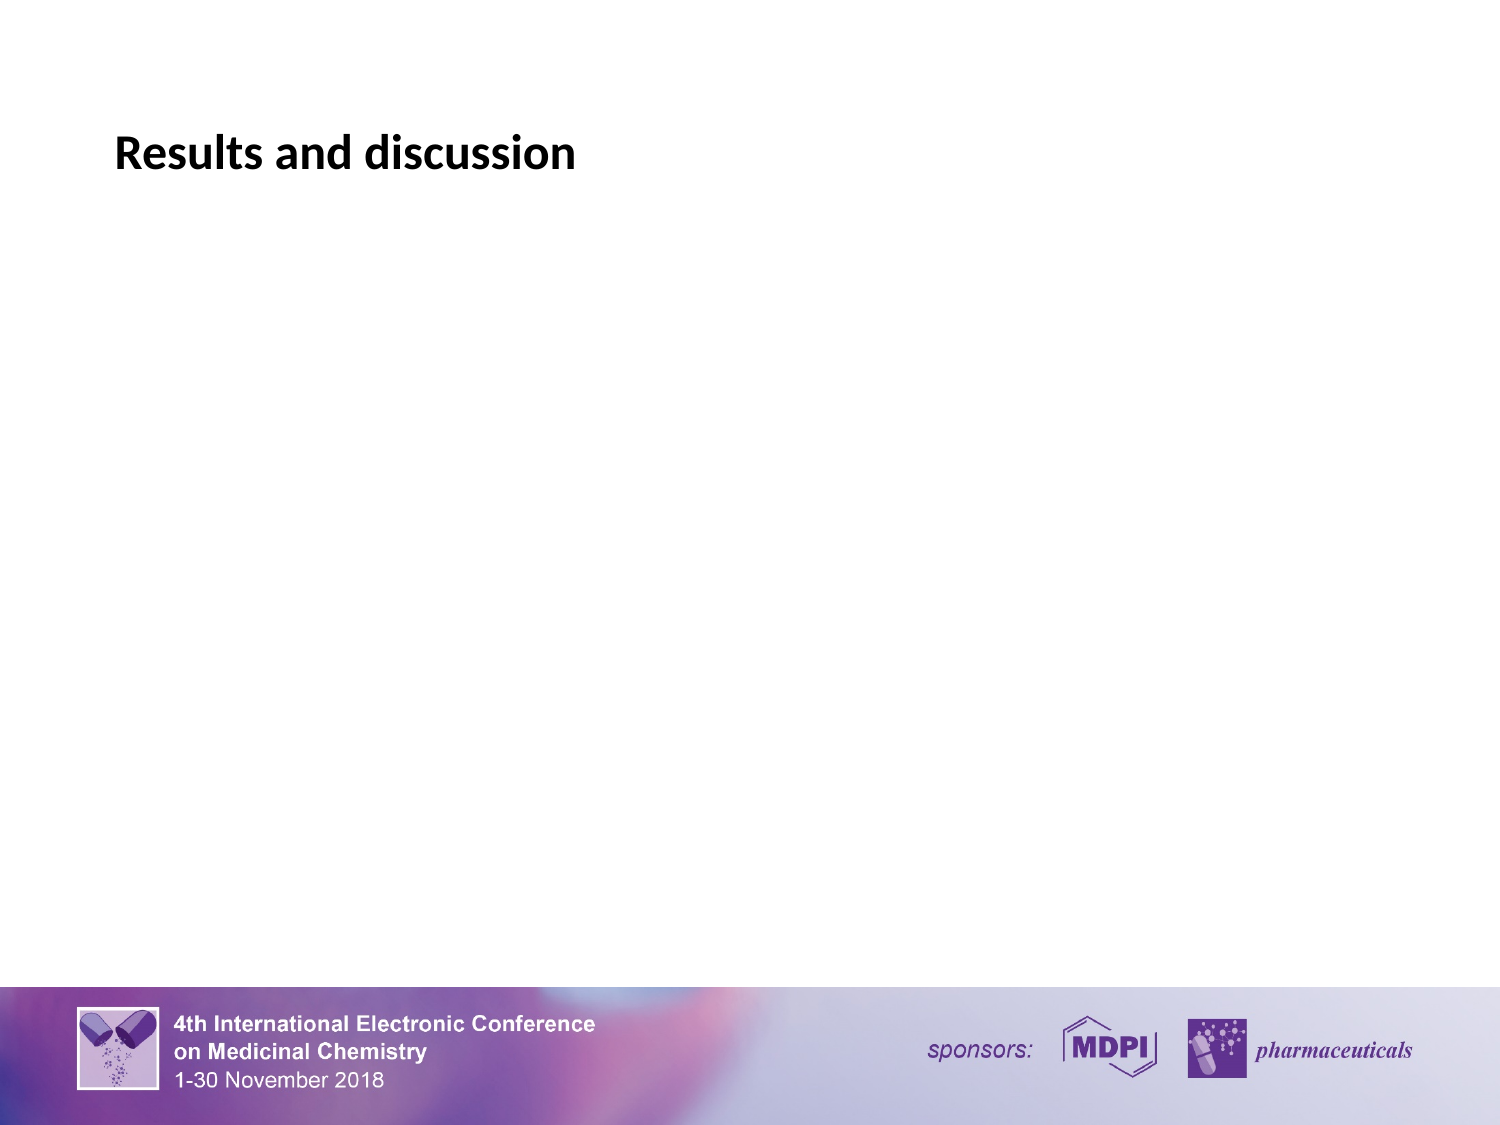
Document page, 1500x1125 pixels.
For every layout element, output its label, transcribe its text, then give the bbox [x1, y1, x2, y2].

text_box Results and discussion [99, 112, 1438, 188]
picture [0, 987, 1500, 1125]
